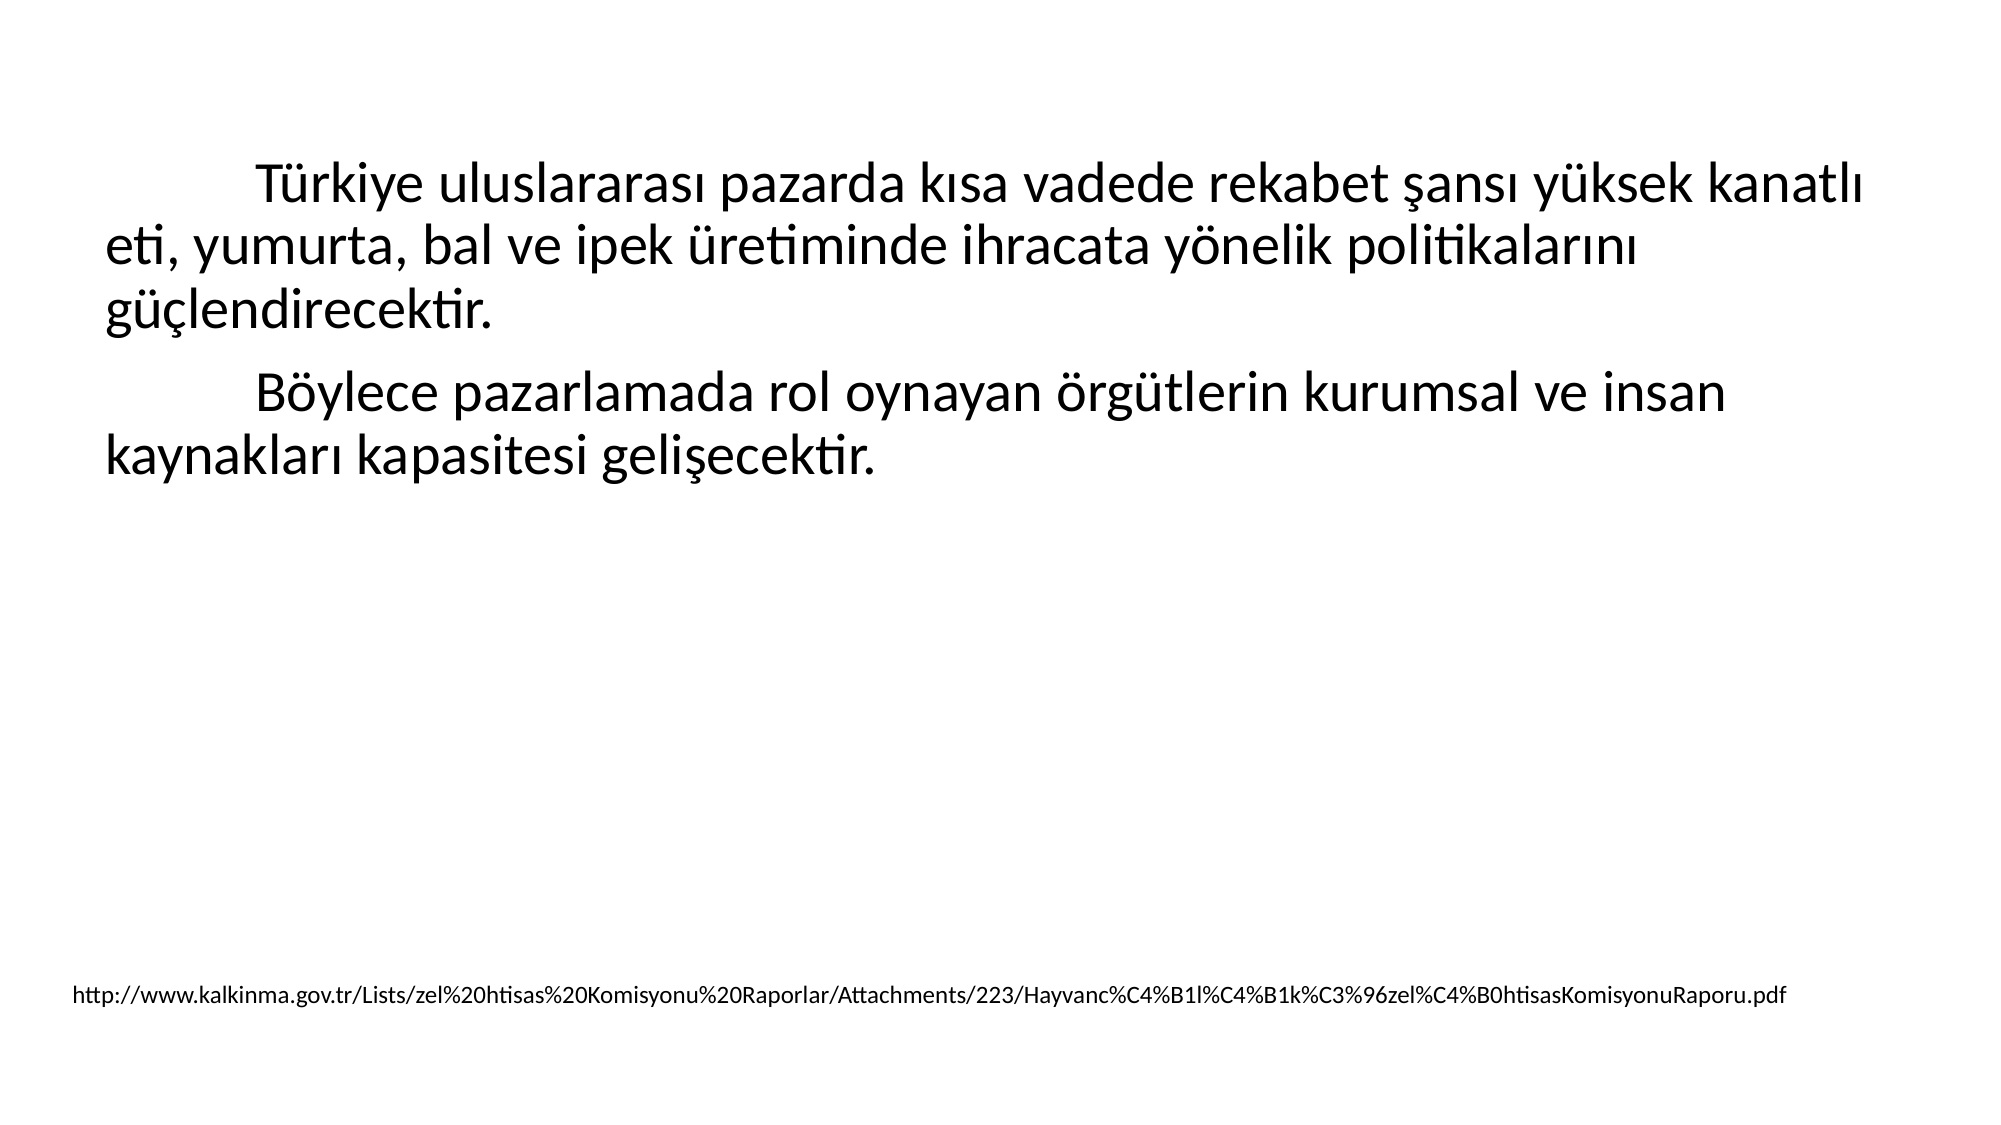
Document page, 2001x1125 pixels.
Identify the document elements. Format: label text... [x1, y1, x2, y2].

text_box http://www.kalkinma.gov.tr/Lists/zel%20htisas%20Komisyonu%20Raporlar/Attachments/223/Hayvanc%C4%B1l%C4%B1k%C3%96zel%C4%B0htisasKomisyonuRaporu.pdf [57, 970, 1943, 1016]
list Türkiye uluslararası pazarda kısa vadede rekabet şansı yüksek kanatlı eti, yumurta, bal ve ipek üretiminde ihracata yönelik politikalarını güçlendirecektir. Böylece pazarlamada rol oynayan örgütlerin kurumsal ve insan kaynakları kapasitesi gelişecektir. [90, 144, 1920, 731]
